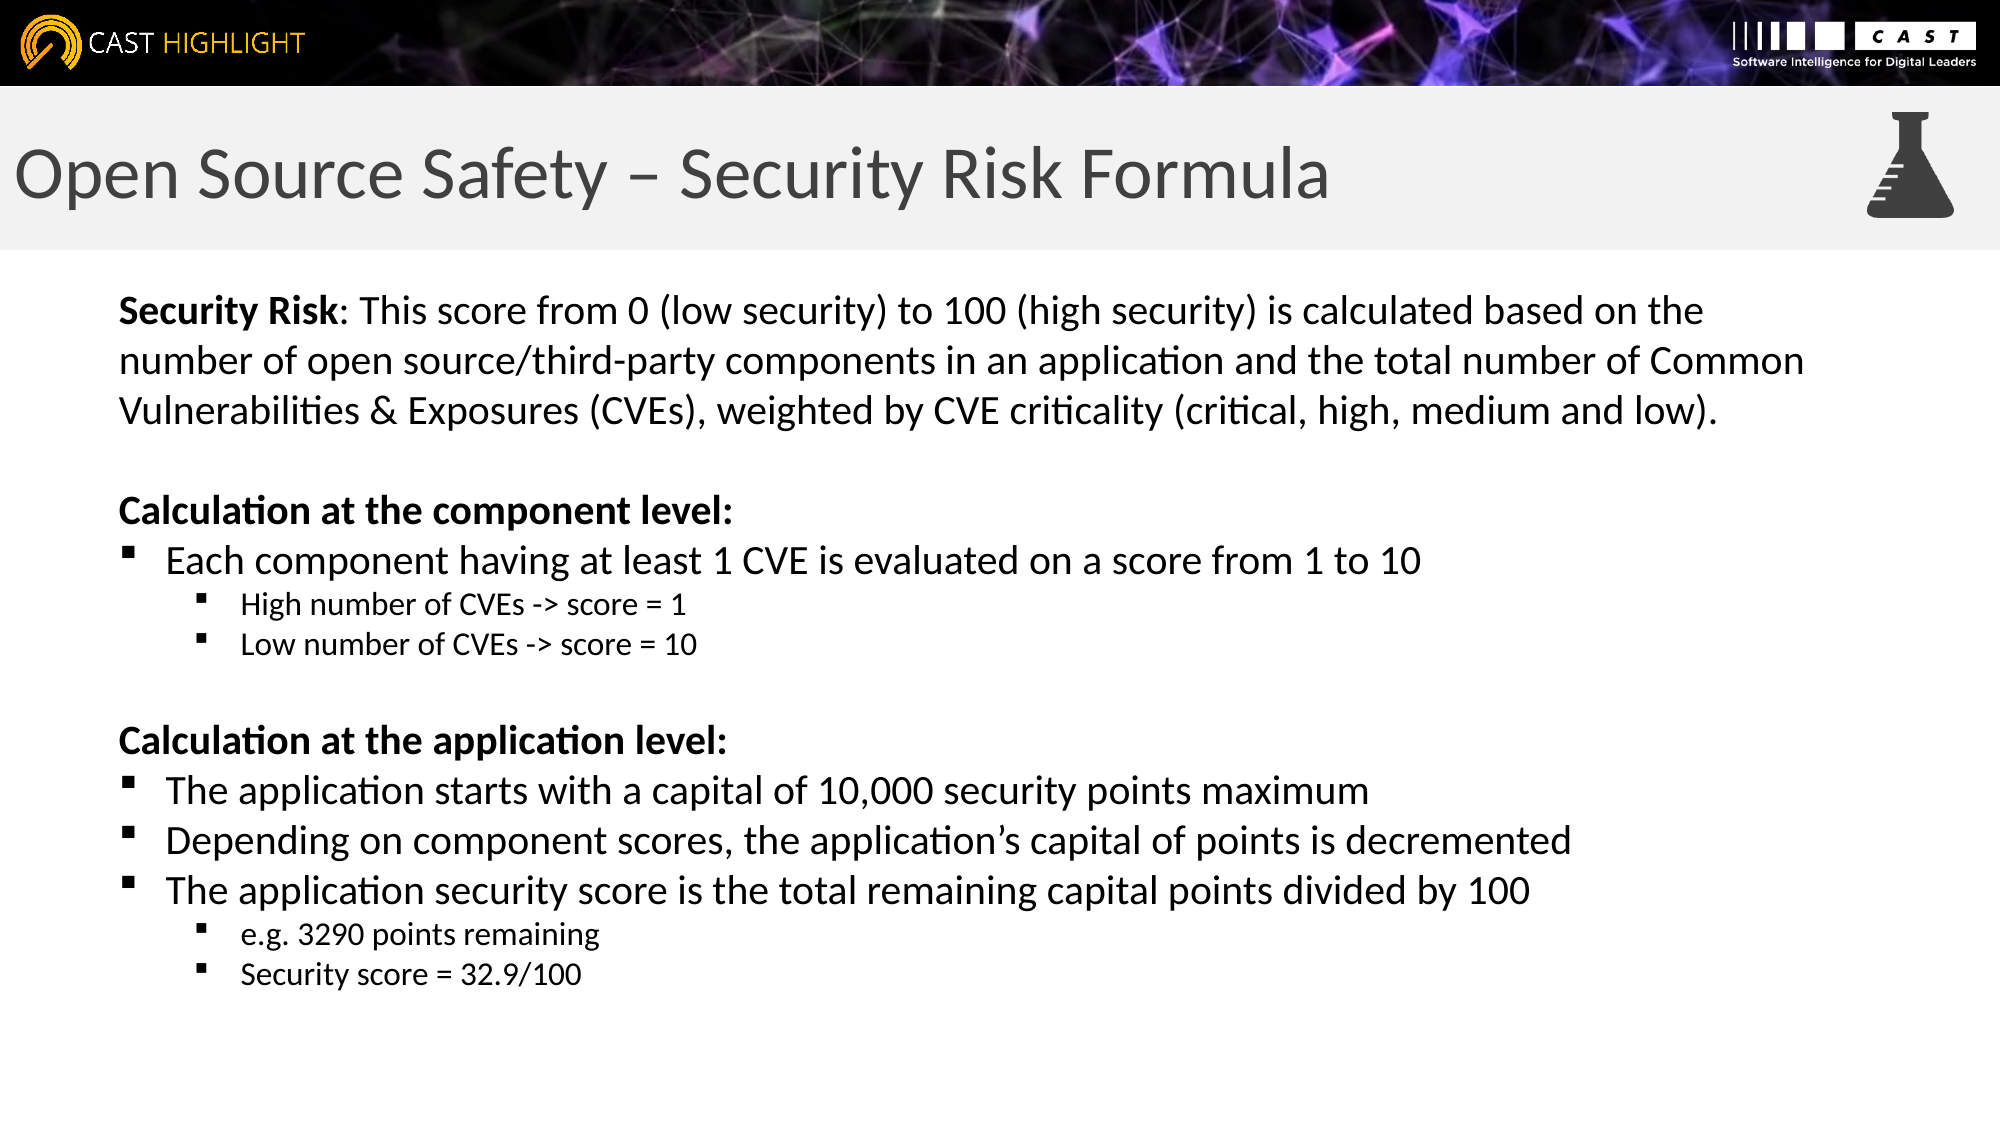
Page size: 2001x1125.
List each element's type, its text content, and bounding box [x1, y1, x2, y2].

text_box Open Source Safety – Security Risk Formula [0, 85, 2000, 252]
picture [1856, 112, 1963, 219]
text_box Security Risk: This score from 0 (low security) to 100 (high security) is calculated based on the number of open source/third-party components in an application and the total number of Common Vulnerabilities & Exposures (CVEs), weighted by CVE criticality (critical, high, medium and low). Calculation at the component level: Each component having at least 1 CVE is evaluated on a score from 1 to 10 High number of CVEs -> score = 1 Low number of CVEs -> score = 10 Calculation at the application level: The application starts with a capital of 10,000 security points maximum Depending on component scores, the application’s capital of points is decremented The application security score is the total remaining capital points divided by 100 e.g. 3290 points remaining Security score = 32.9/100 [103, 275, 1854, 1000]
picture [0, 0, 2000, 85]
